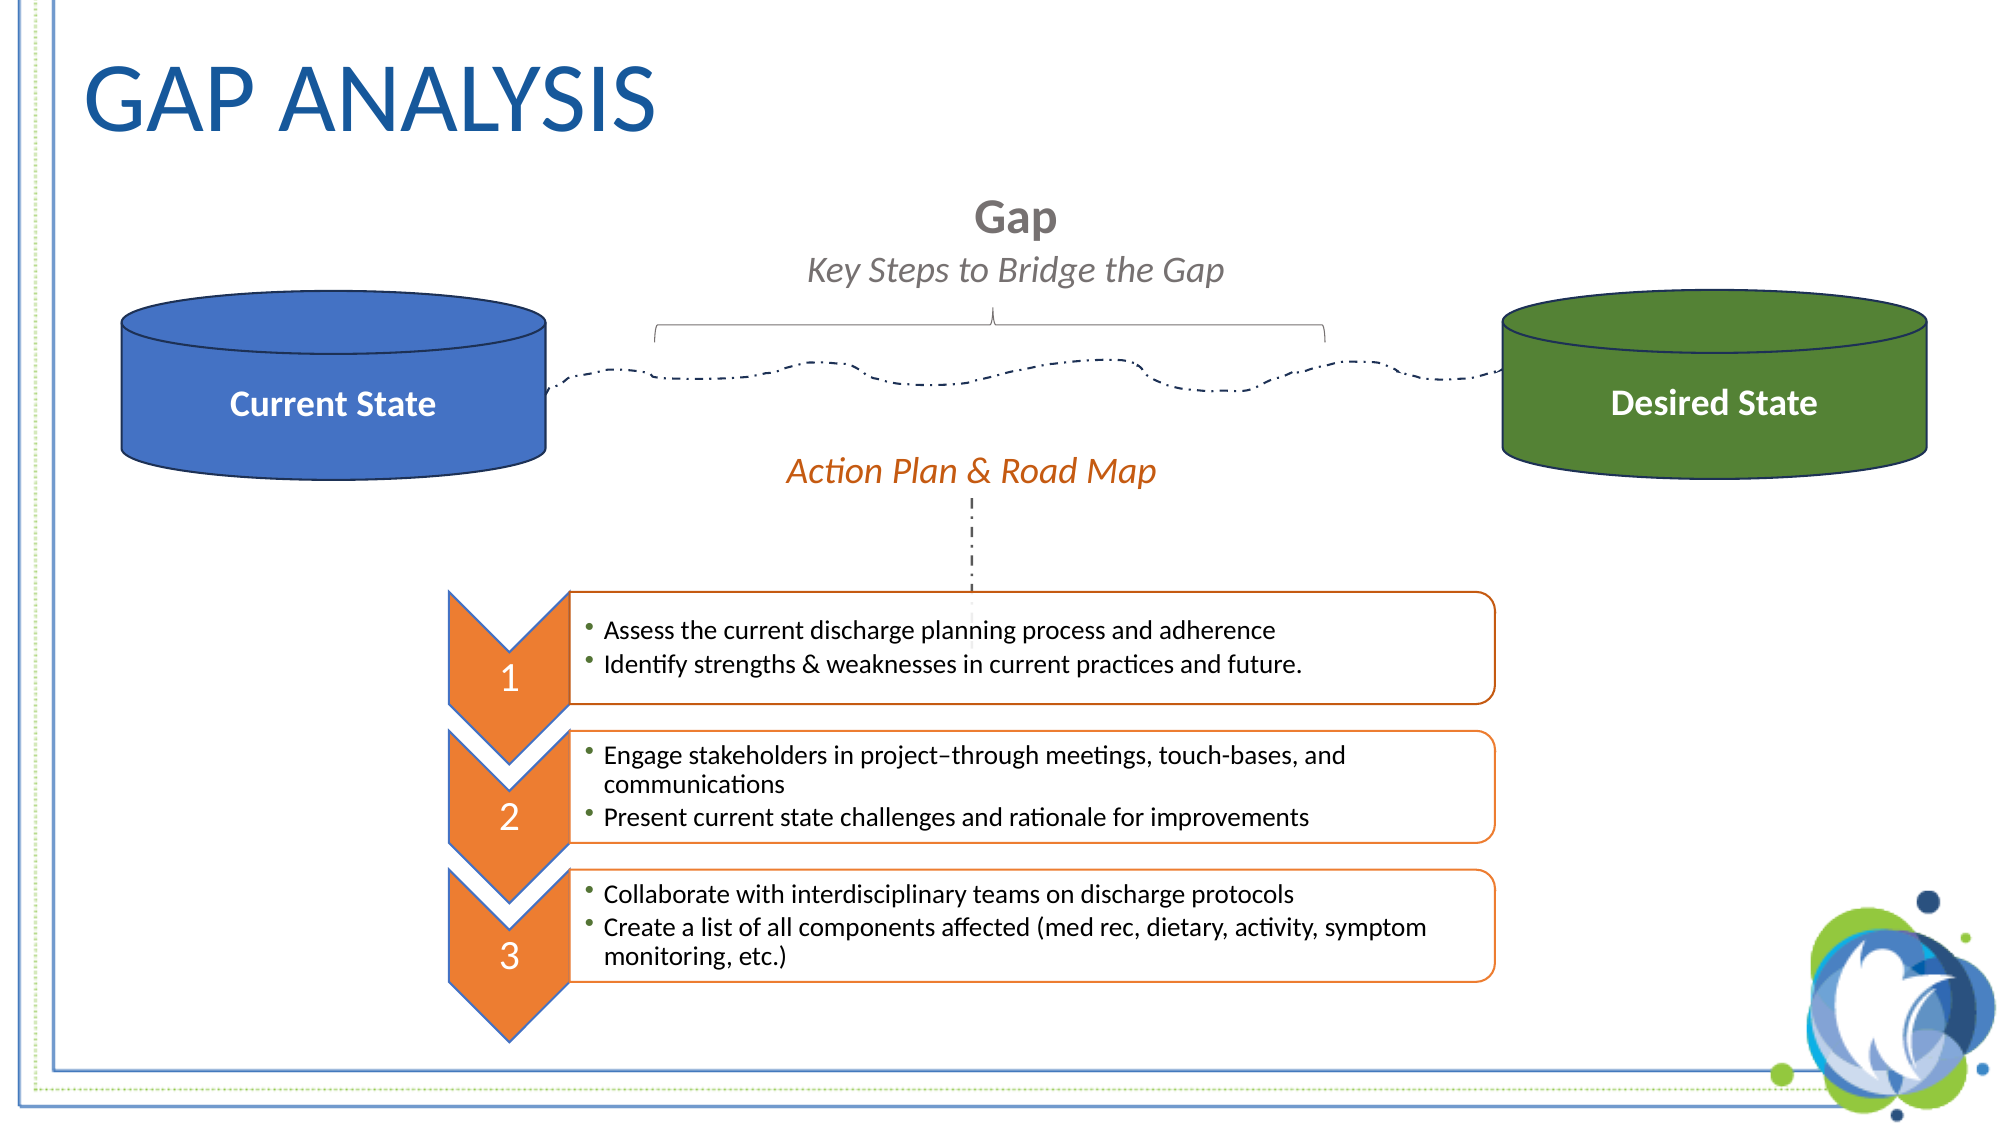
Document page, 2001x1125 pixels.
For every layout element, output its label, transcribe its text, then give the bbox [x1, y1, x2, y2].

text_box [654, 307, 1326, 343]
text_box [544, 358, 1501, 396]
picture [0, 0, 2001, 1125]
text_box Action Plan & Road Map [689, 438, 1255, 499]
text_box GAP ANALYSIS [69, 24, 2000, 159]
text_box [448, 591, 1495, 1043]
text_box Current State [120, 289, 547, 481]
text_box Gap [806, 175, 1226, 237]
text_box Key Steps to Bridge the Gap [733, 237, 1299, 298]
text_box Desired State [1501, 288, 1928, 480]
